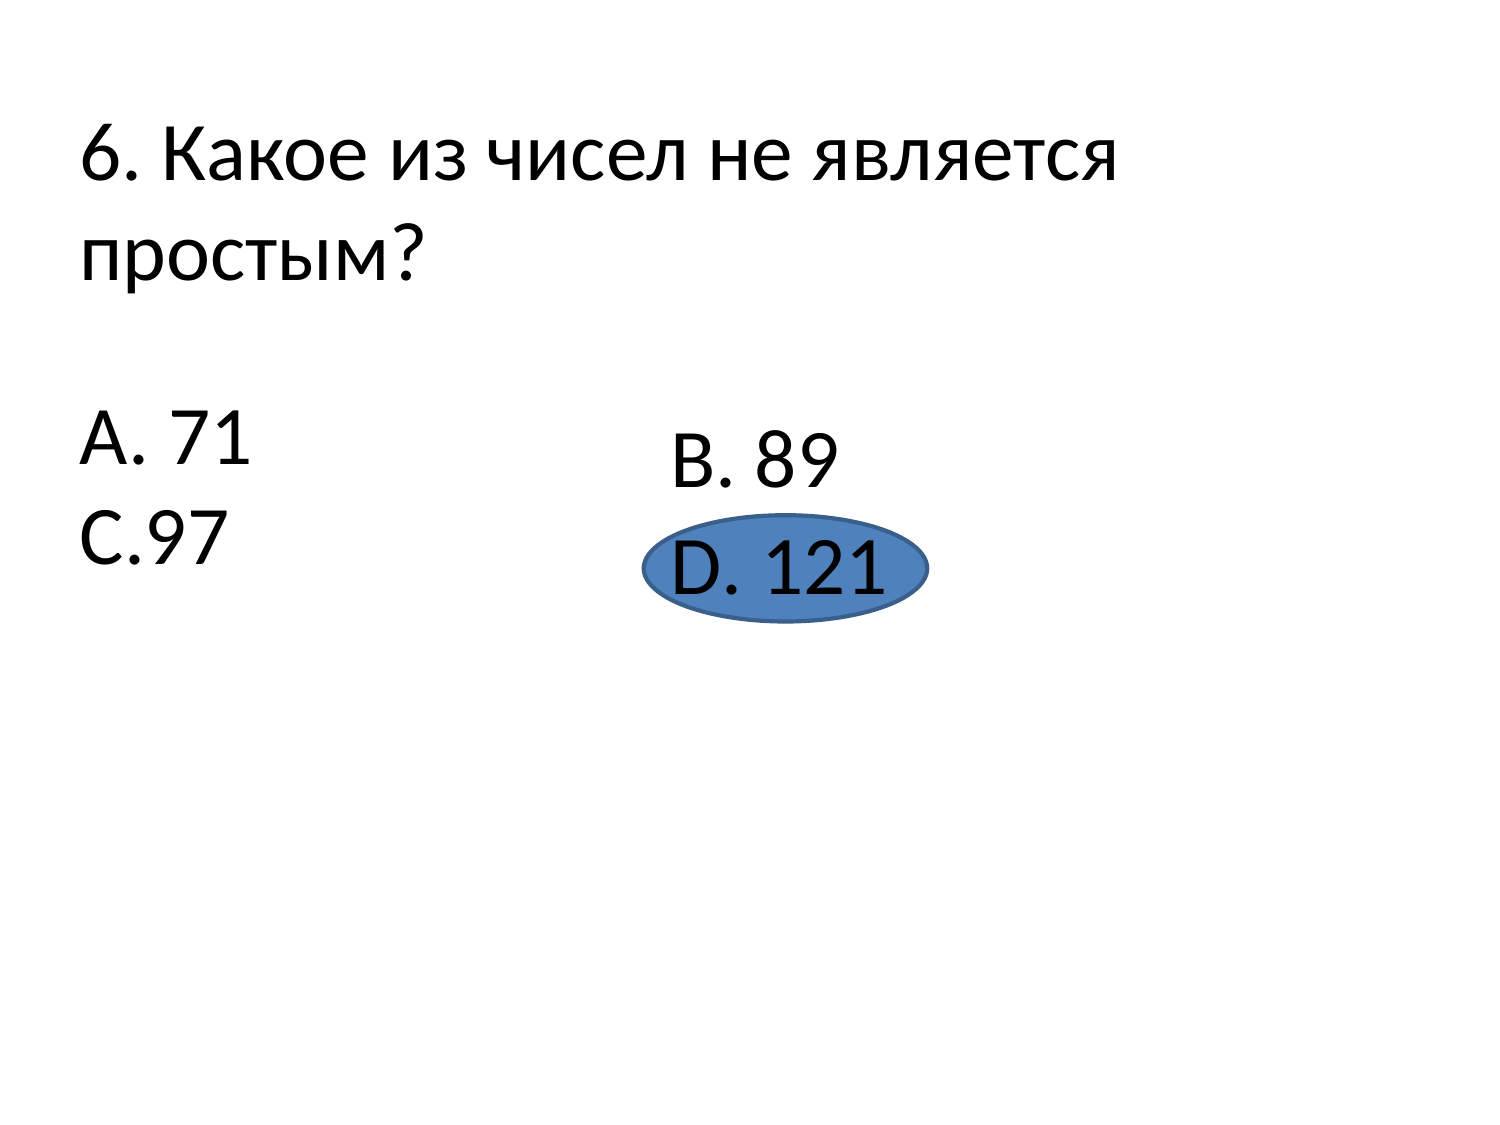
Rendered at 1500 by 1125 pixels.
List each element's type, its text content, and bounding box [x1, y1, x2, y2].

text_box 6. Какое из чисел не является простым? [64, 89, 1388, 305]
text_box А. 71 С.97 [64, 373, 278, 589]
text_box В. 89 [655, 397, 1093, 512]
text_box [916, 544, 930, 592]
text_box [727, 619, 844, 624]
text_box [641, 544, 655, 592]
text_box D. 121 [655, 503, 916, 619]
